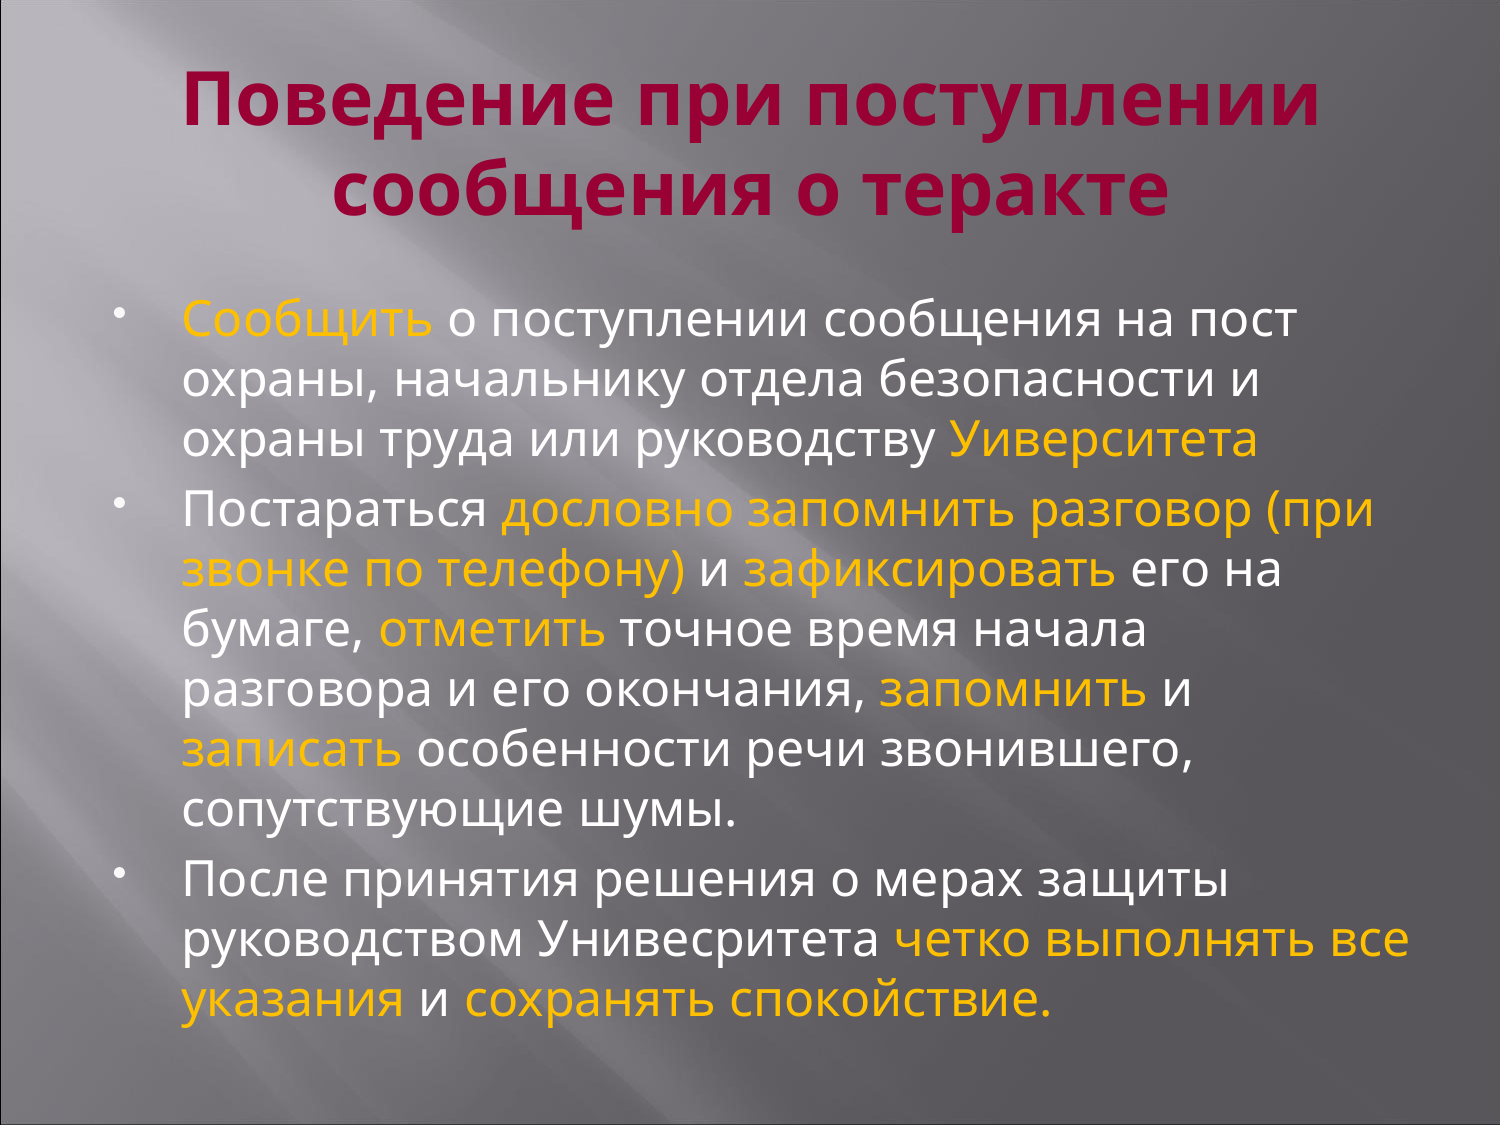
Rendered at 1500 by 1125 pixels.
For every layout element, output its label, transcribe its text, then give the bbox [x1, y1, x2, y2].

title Поведение при поступлении сообщения о теракте [114, 101, 1390, 179]
picture [0, 0, 1500, 1125]
list Сообщить о поступлении сообщения на пост охраны, начальнику отдела безопасности и охраны труда или руководству Уиверситета Постараться дословно запомнить разговор (при звонке по телефону) и зафиксировать его на бумаге, отметить точное время начала разговора и его окончания, запомнить и записать особенности речи звонившего, сопутствующие шумы. После принятия решения о мерах защиты руководством Унивесритета четко выполнять все указания и сохранять спокойствие. [76, 278, 1427, 977]
